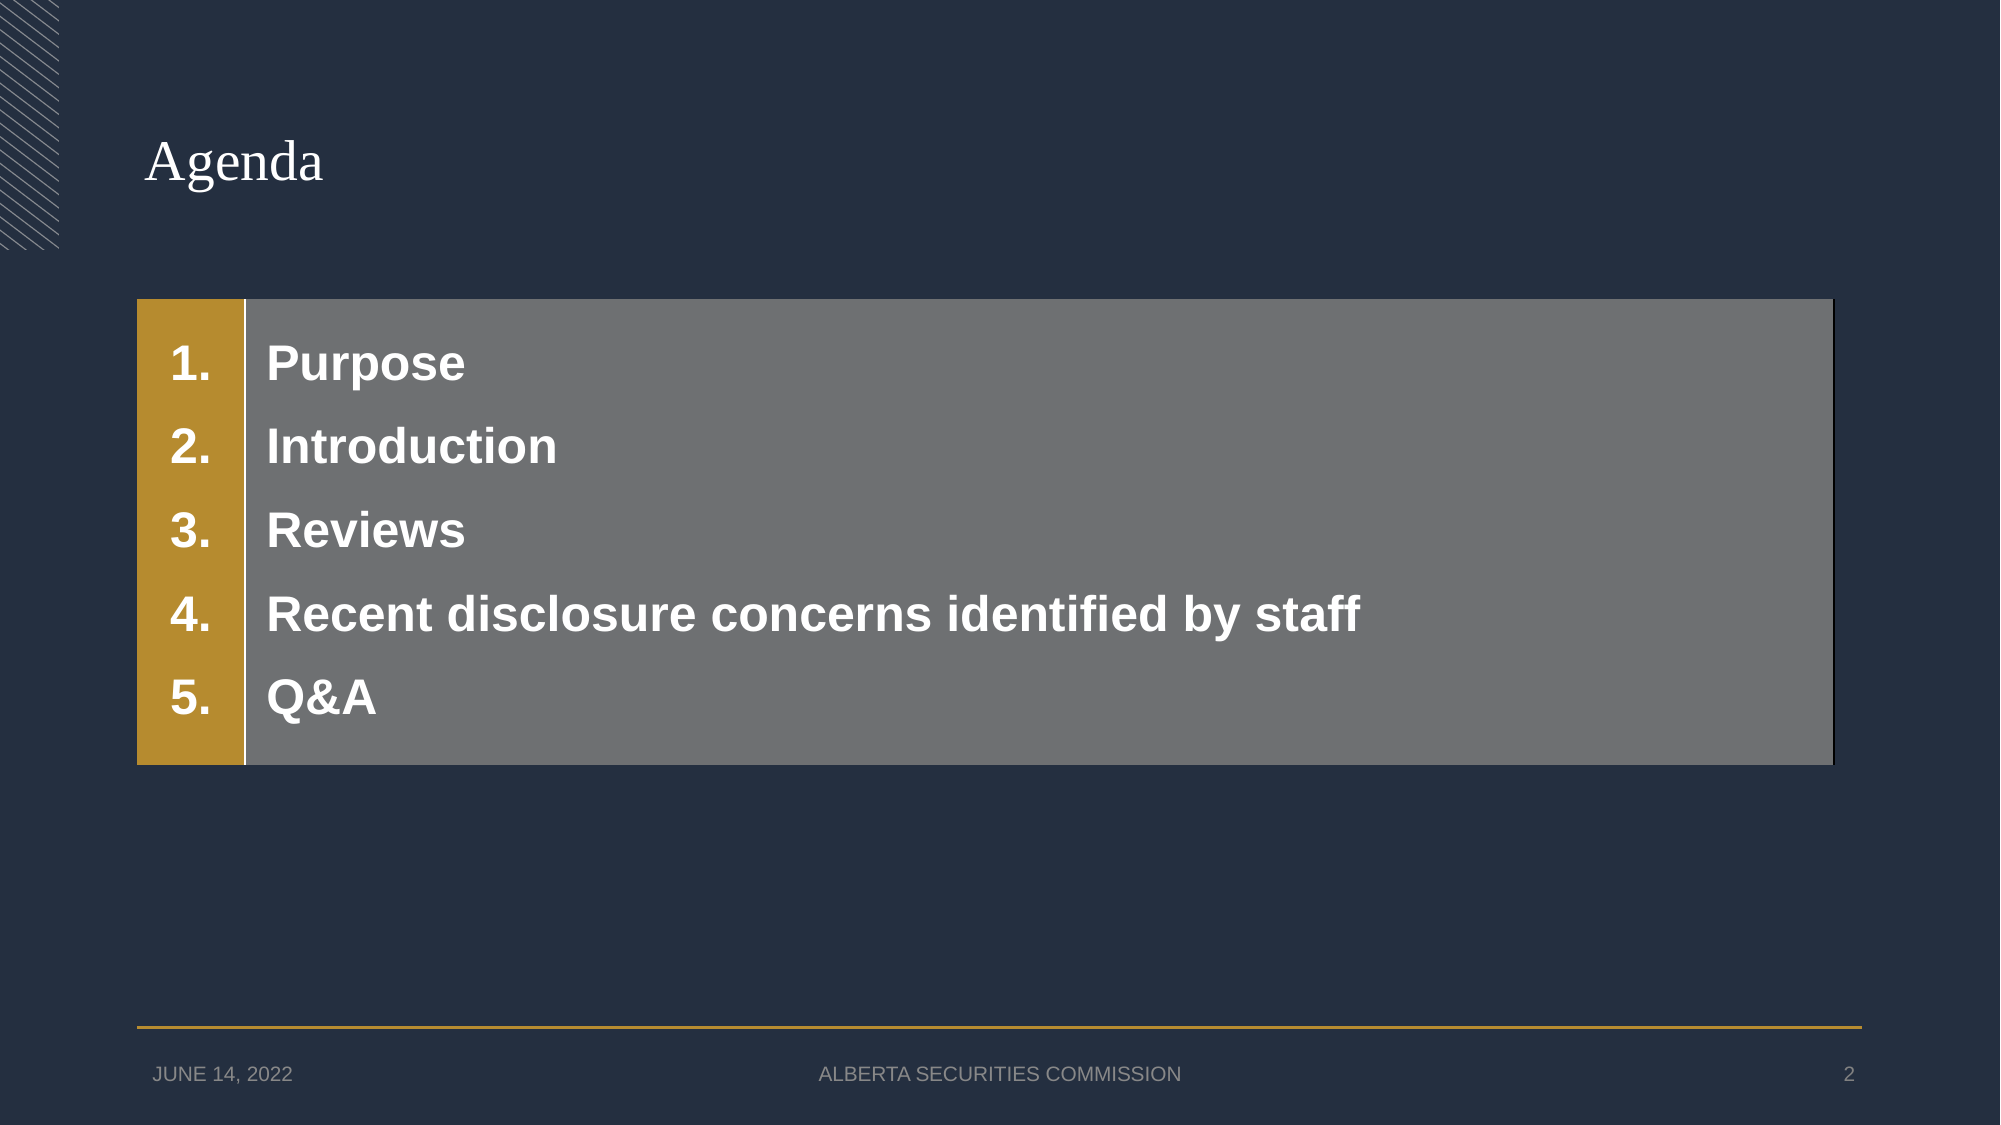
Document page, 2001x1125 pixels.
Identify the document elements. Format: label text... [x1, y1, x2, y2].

picture [0, 0, 59, 250]
text_box ALBERTA SECURITIES COMMISSION [669, 1052, 1330, 1093]
table_header Purpose Introduction Reviews Recent disclosure concerns identified by staff Q&A [246, 299, 1833, 765]
title Agenda [136, 59, 1863, 278]
text_box JUNE 14, 2022 [144, 1052, 580, 1093]
slide_number 2 [1833, 1053, 1863, 1092]
table_header 1. 2. 3. 4. 5. [137, 299, 244, 765]
